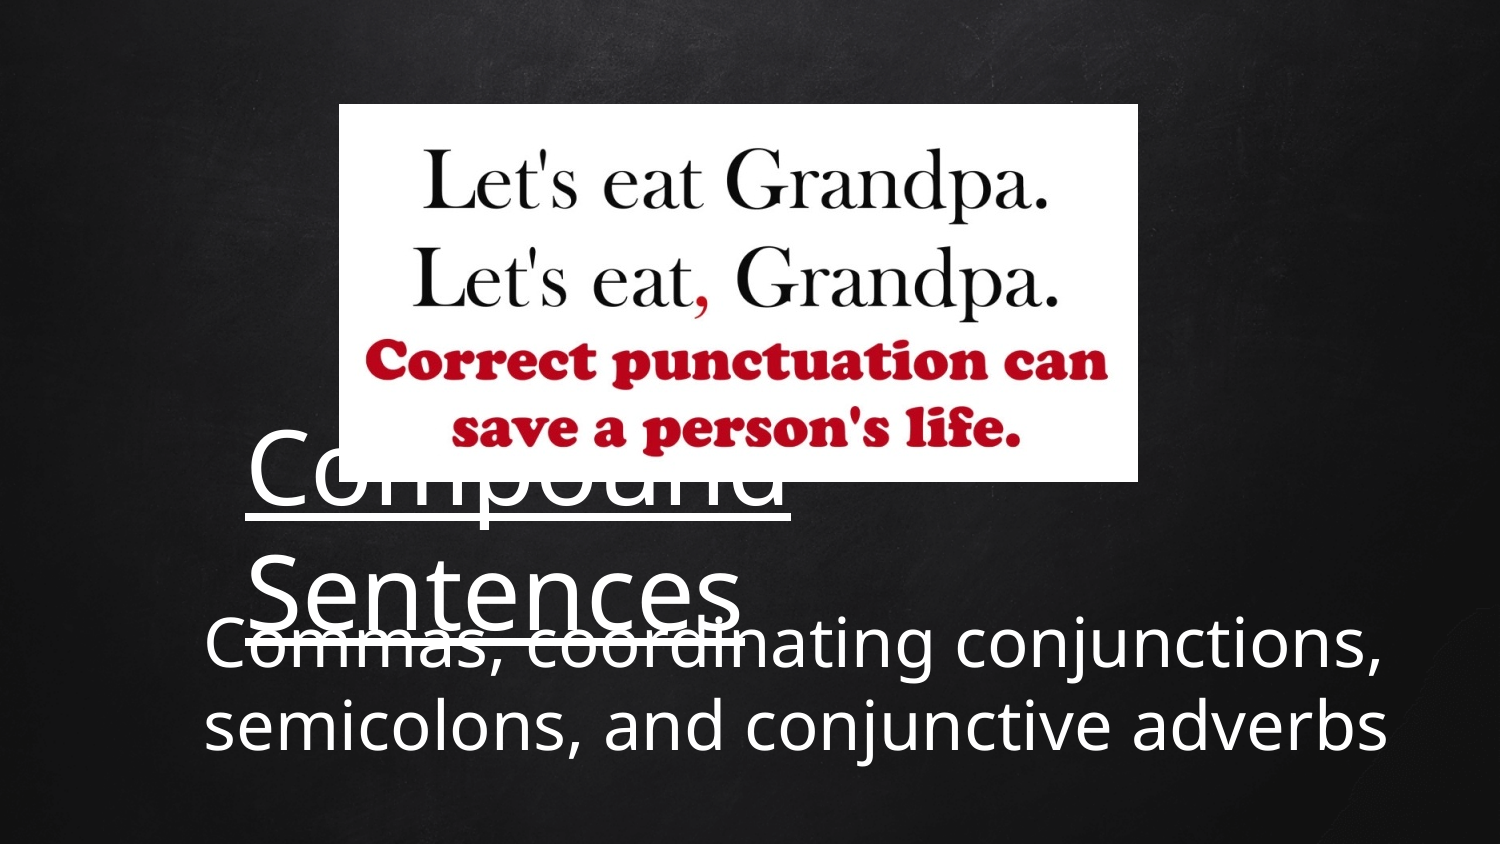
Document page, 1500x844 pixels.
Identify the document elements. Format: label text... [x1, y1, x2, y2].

title Commas, coordinating conjunctions, semicolons, and conjunctive adverbs [188, 593, 1423, 770]
title Compound Sentences [229, 397, 1319, 593]
picture [0, 0, 1500, 844]
